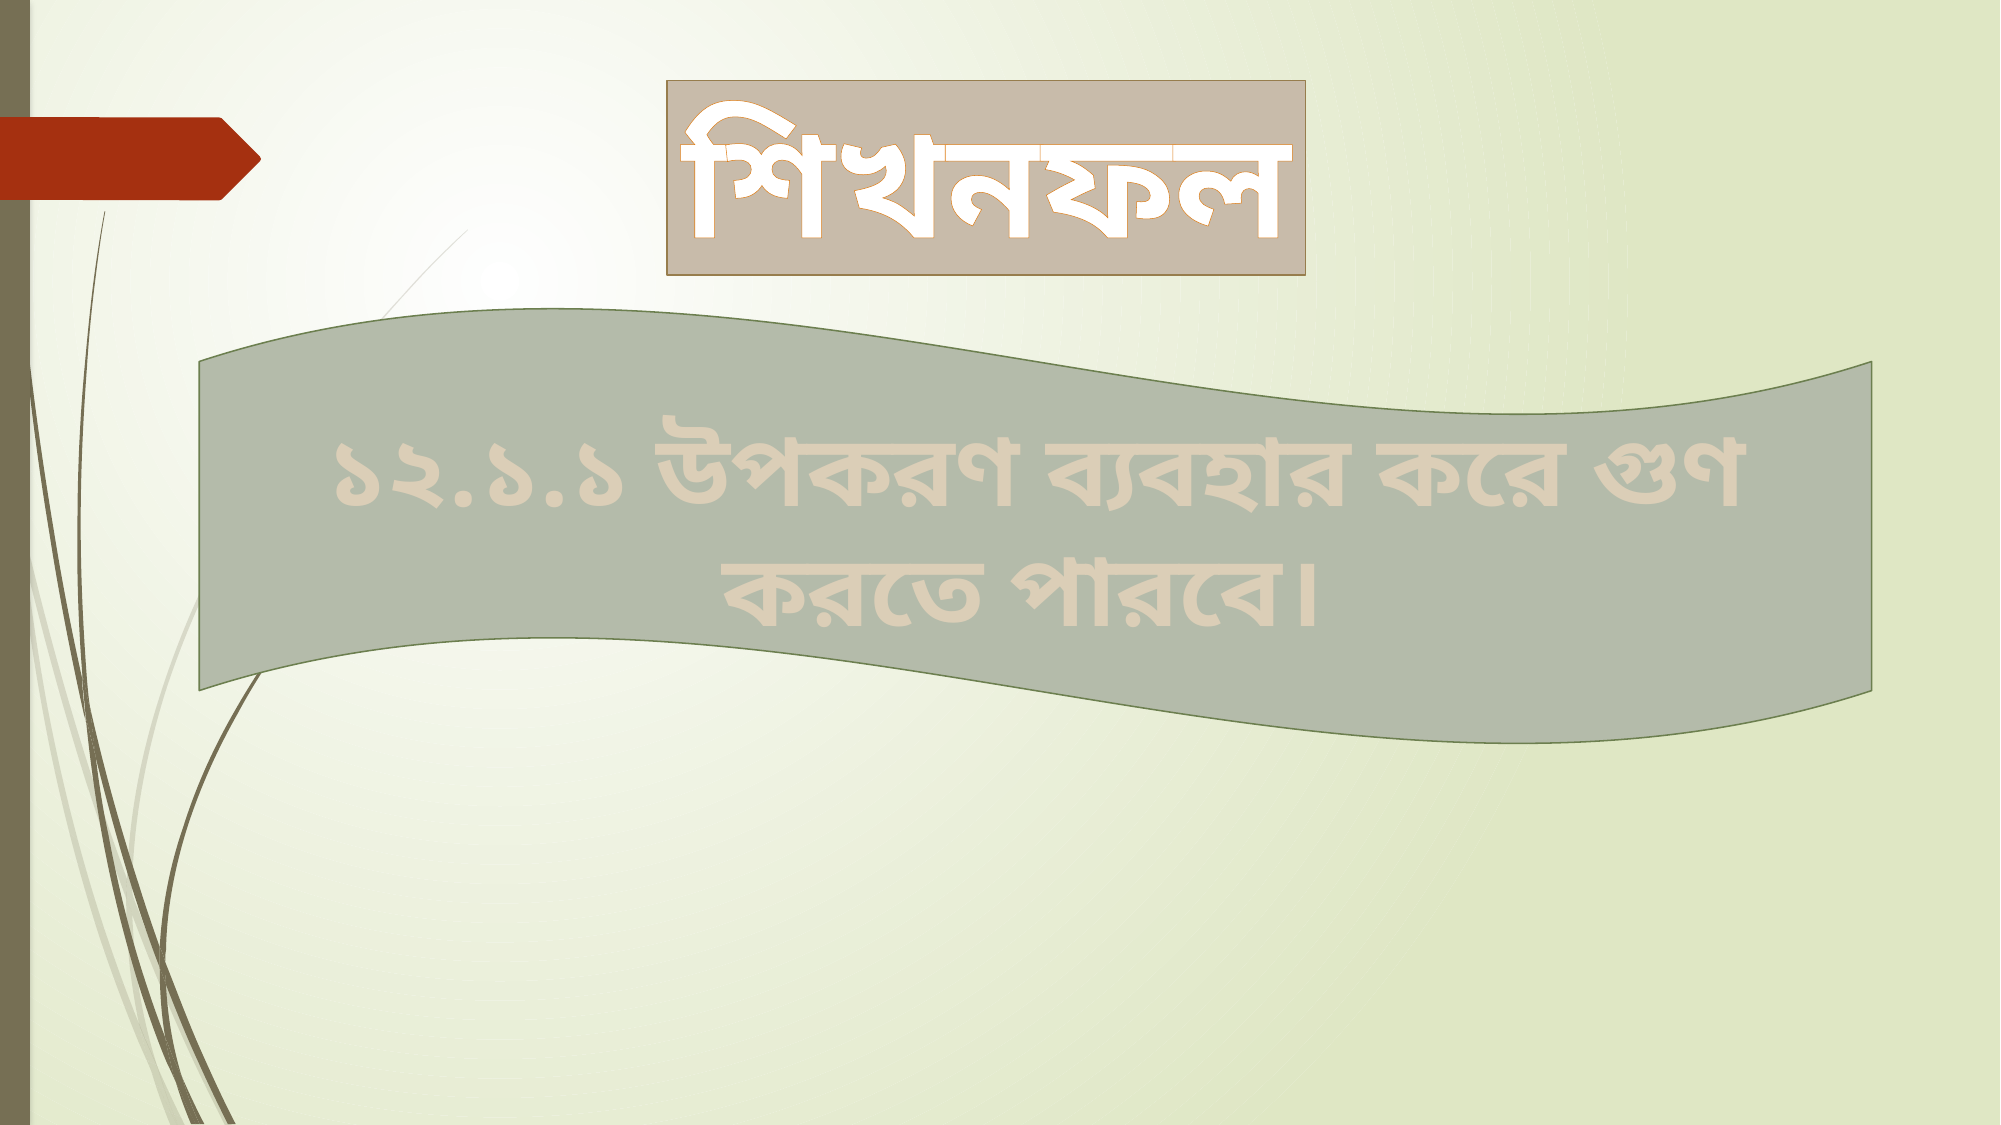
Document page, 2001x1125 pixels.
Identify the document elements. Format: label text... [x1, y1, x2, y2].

text_box ১২.১.১ উপকরণ ব্যবহার করে গুণ করতে পারবে। [198, 307, 1873, 745]
text_box শিখনফল [666, 80, 1306, 276]
